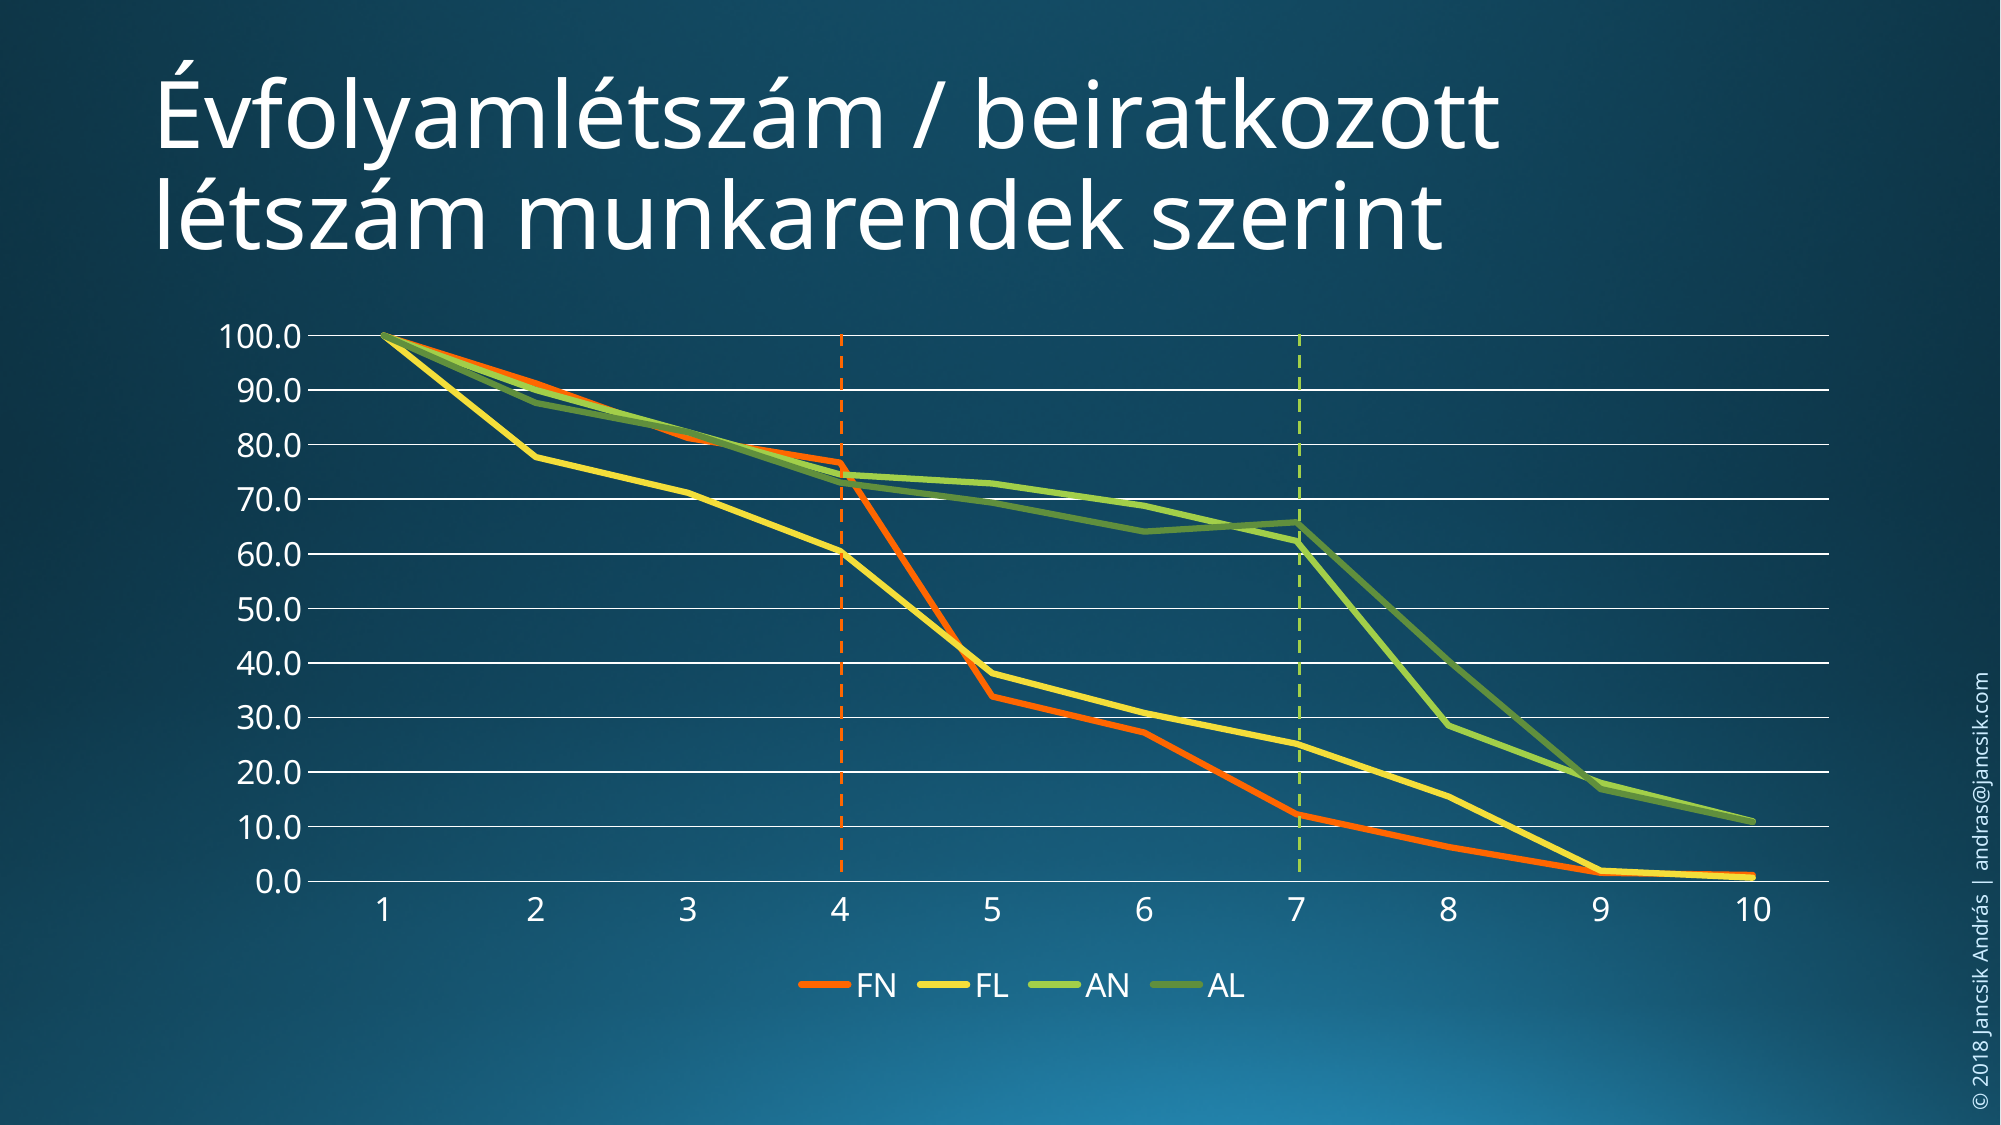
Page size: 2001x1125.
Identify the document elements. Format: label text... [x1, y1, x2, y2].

title Évfolyamlétszám / beiratkozott létszám munkarendek szerint [137, 59, 1863, 278]
picture [0, 0, 2001, 1125]
chart [183, 299, 1863, 1014]
